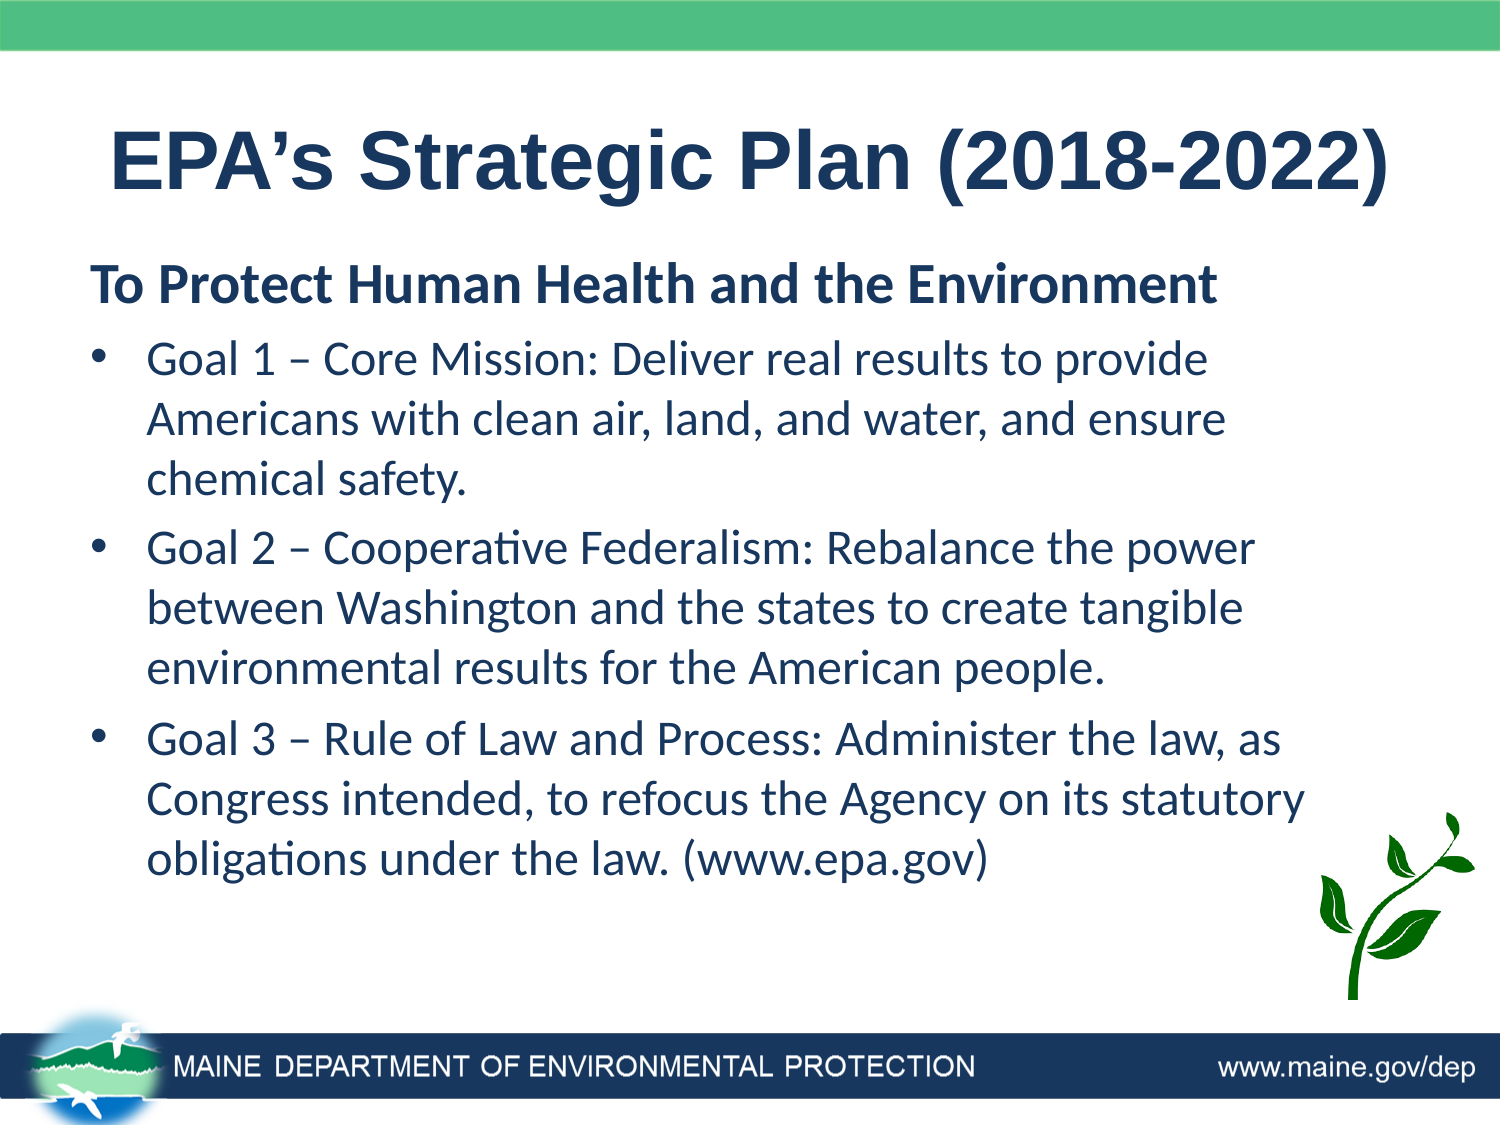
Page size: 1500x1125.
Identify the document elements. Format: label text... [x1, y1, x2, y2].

title EPA’s Strategic Plan (2018-2022) [75, 62, 1425, 237]
picture [0, 0, 1500, 53]
picture [0, 812, 1500, 1125]
list To Protect Human Health and the Environment Goal 1 – Core Mission: Deliver real results to provide Americans with clean air, land, and water, and ensure chemical safety. Goal 2 – Cooperative Federalism: Rebalance the power between Washington and the states to create tangible environmental results for the American people. Goal 3 – Rule of Law and Process: Administer the law, as Congress intended, to refocus the Agency on its statutory obligations under the law. (www.epa.gov) [75, 237, 1425, 980]
